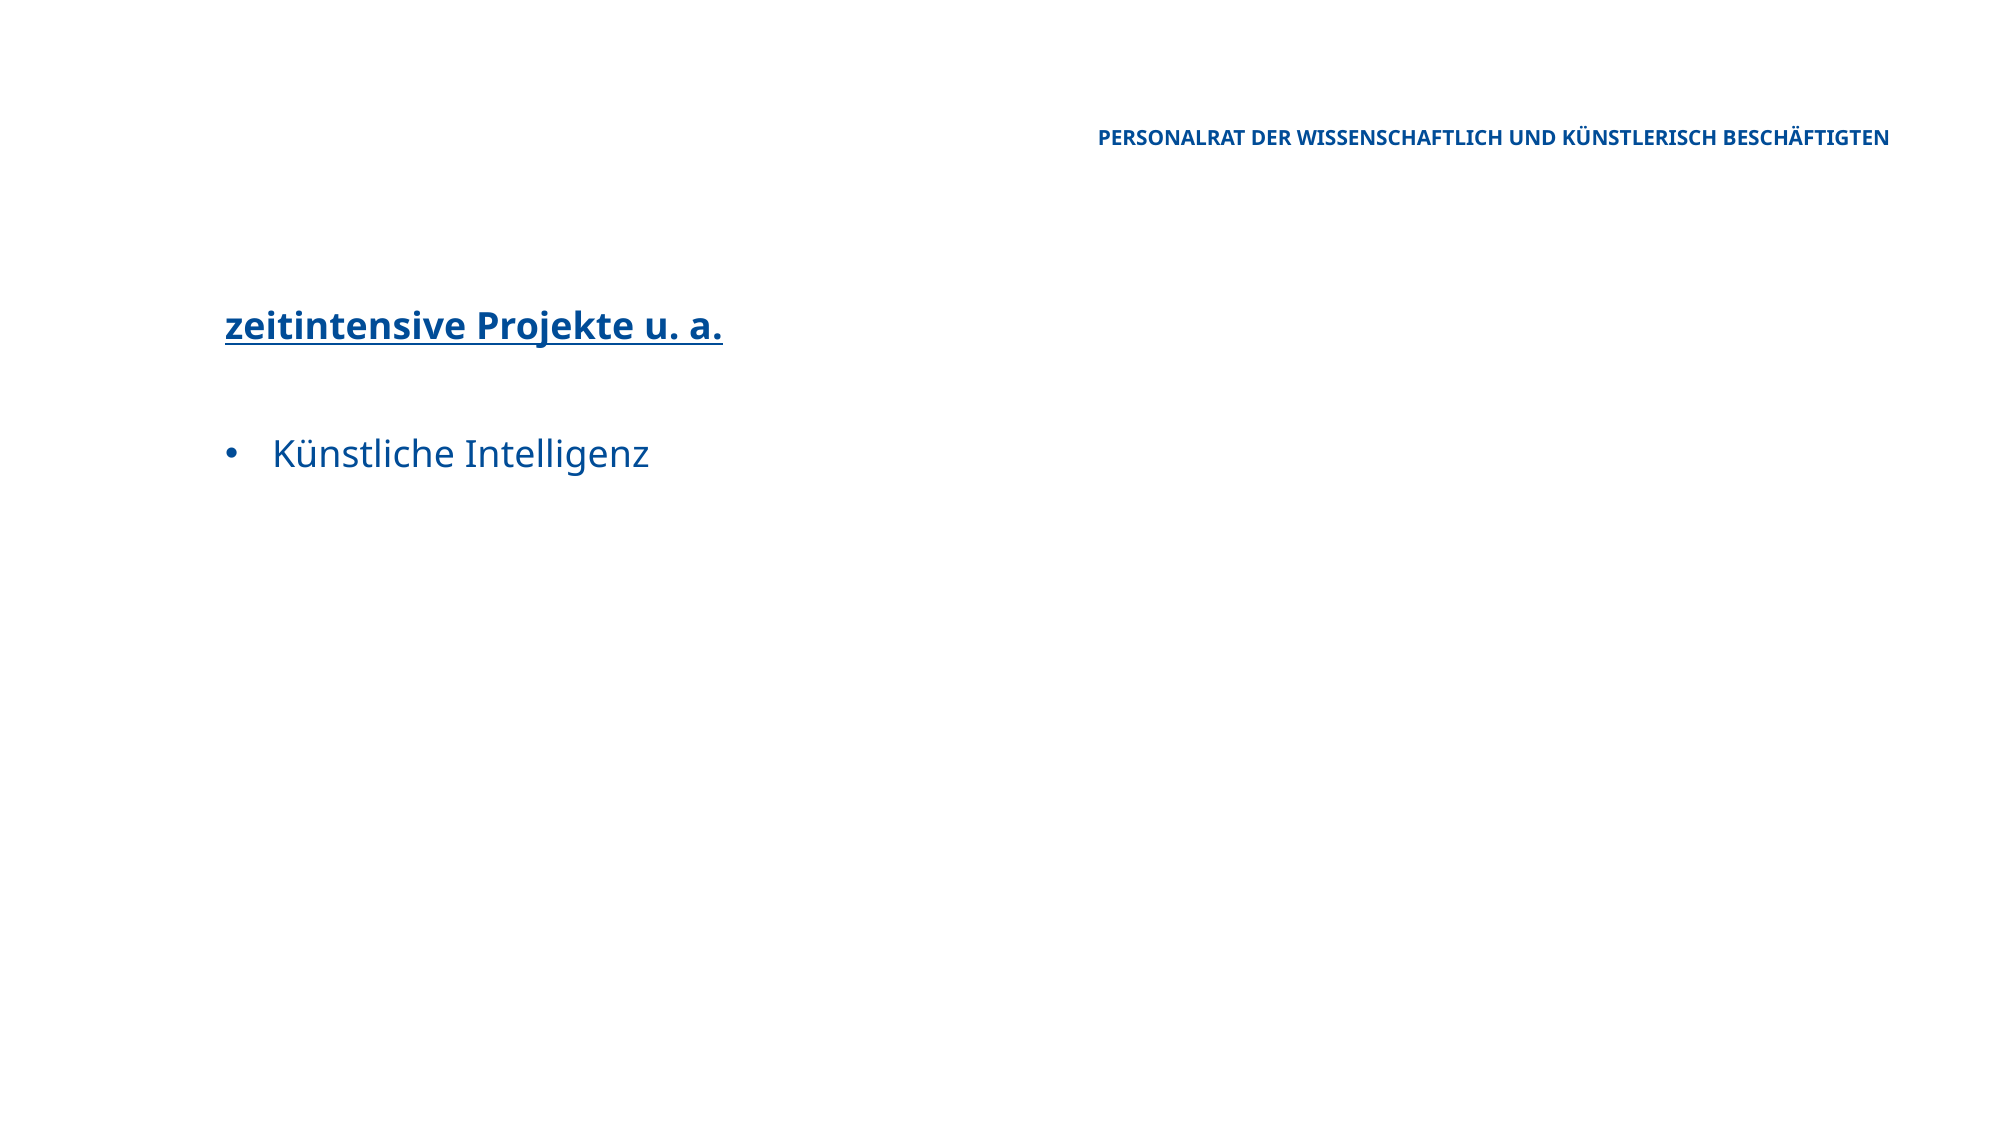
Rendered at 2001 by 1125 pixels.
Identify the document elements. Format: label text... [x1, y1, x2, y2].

text_box zeitintensive Projekte u. a. Künstliche Intelligenz [210, 294, 1593, 603]
list Personalrat der wissenschaftlich und künstlerisch Beschäftigten [1047, 124, 1890, 161]
